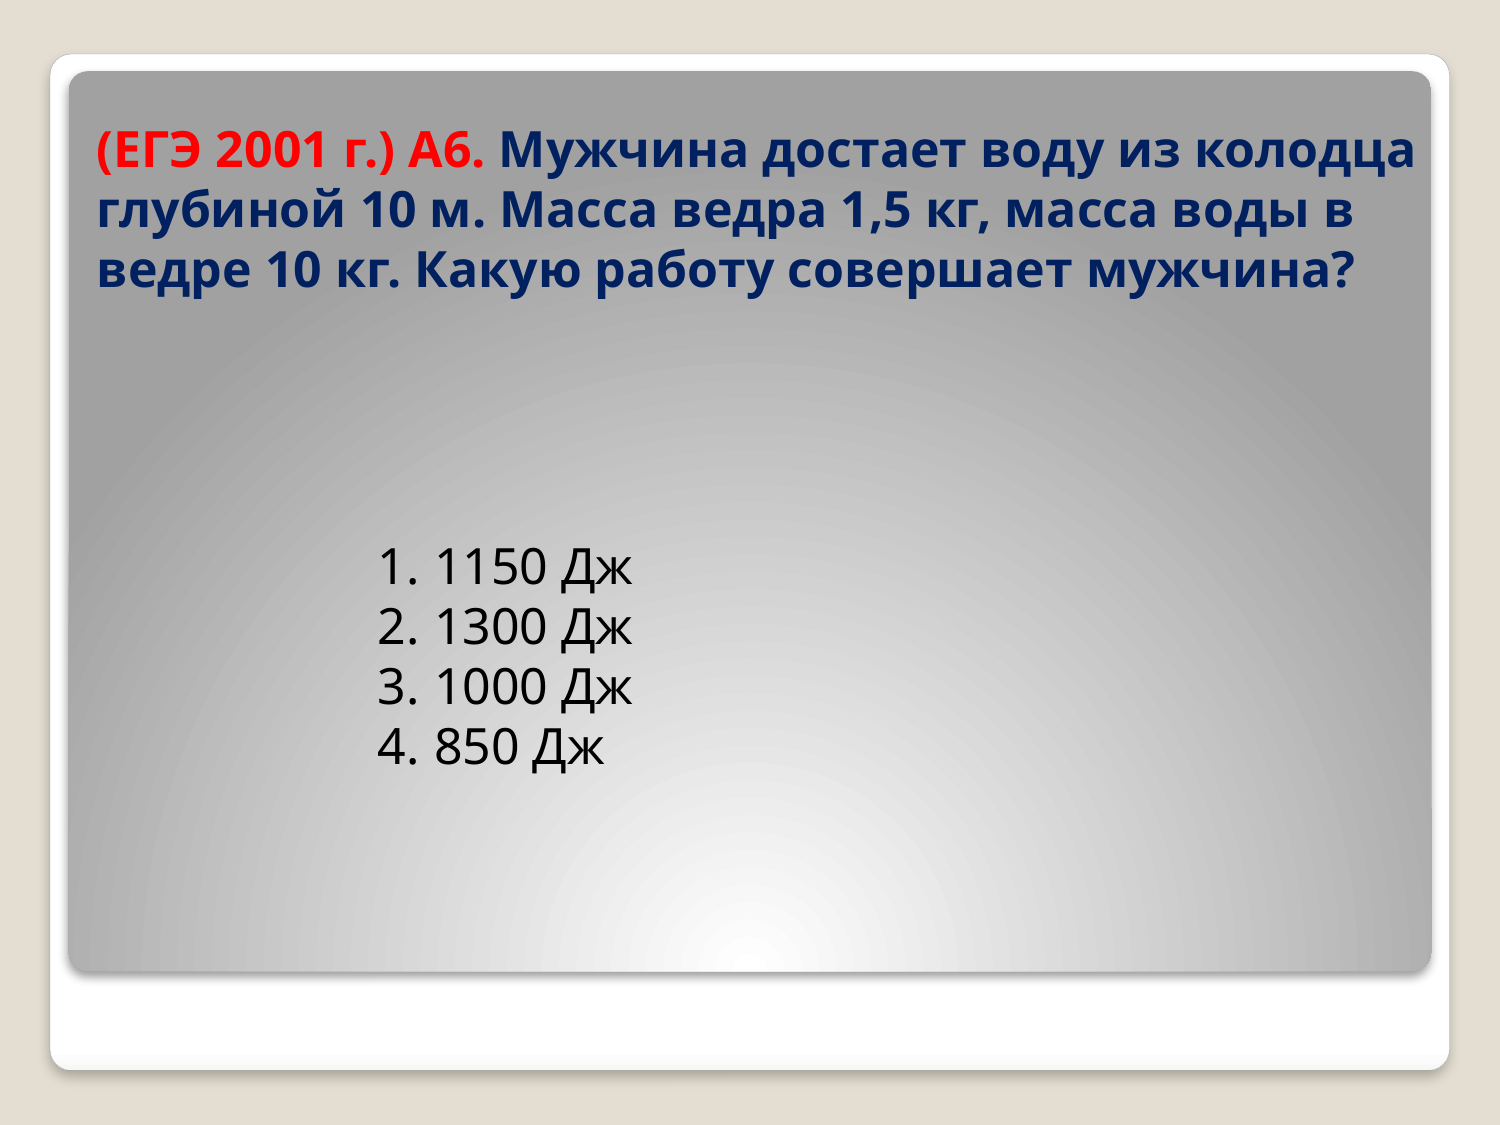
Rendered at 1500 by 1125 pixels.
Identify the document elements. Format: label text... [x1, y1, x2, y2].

title (ЕГЭ 2001 г.) А6. Мужчина достает воду из колодца глубиной 10 м. Масса ведра 1,5 кг, масса воды в ведре 10 кг. Какую работу совершает мужчина? [82, 82, 1465, 305]
text_box 1150 Дж 1300 Дж 1000 Дж 850 Дж [363, 527, 1114, 783]
